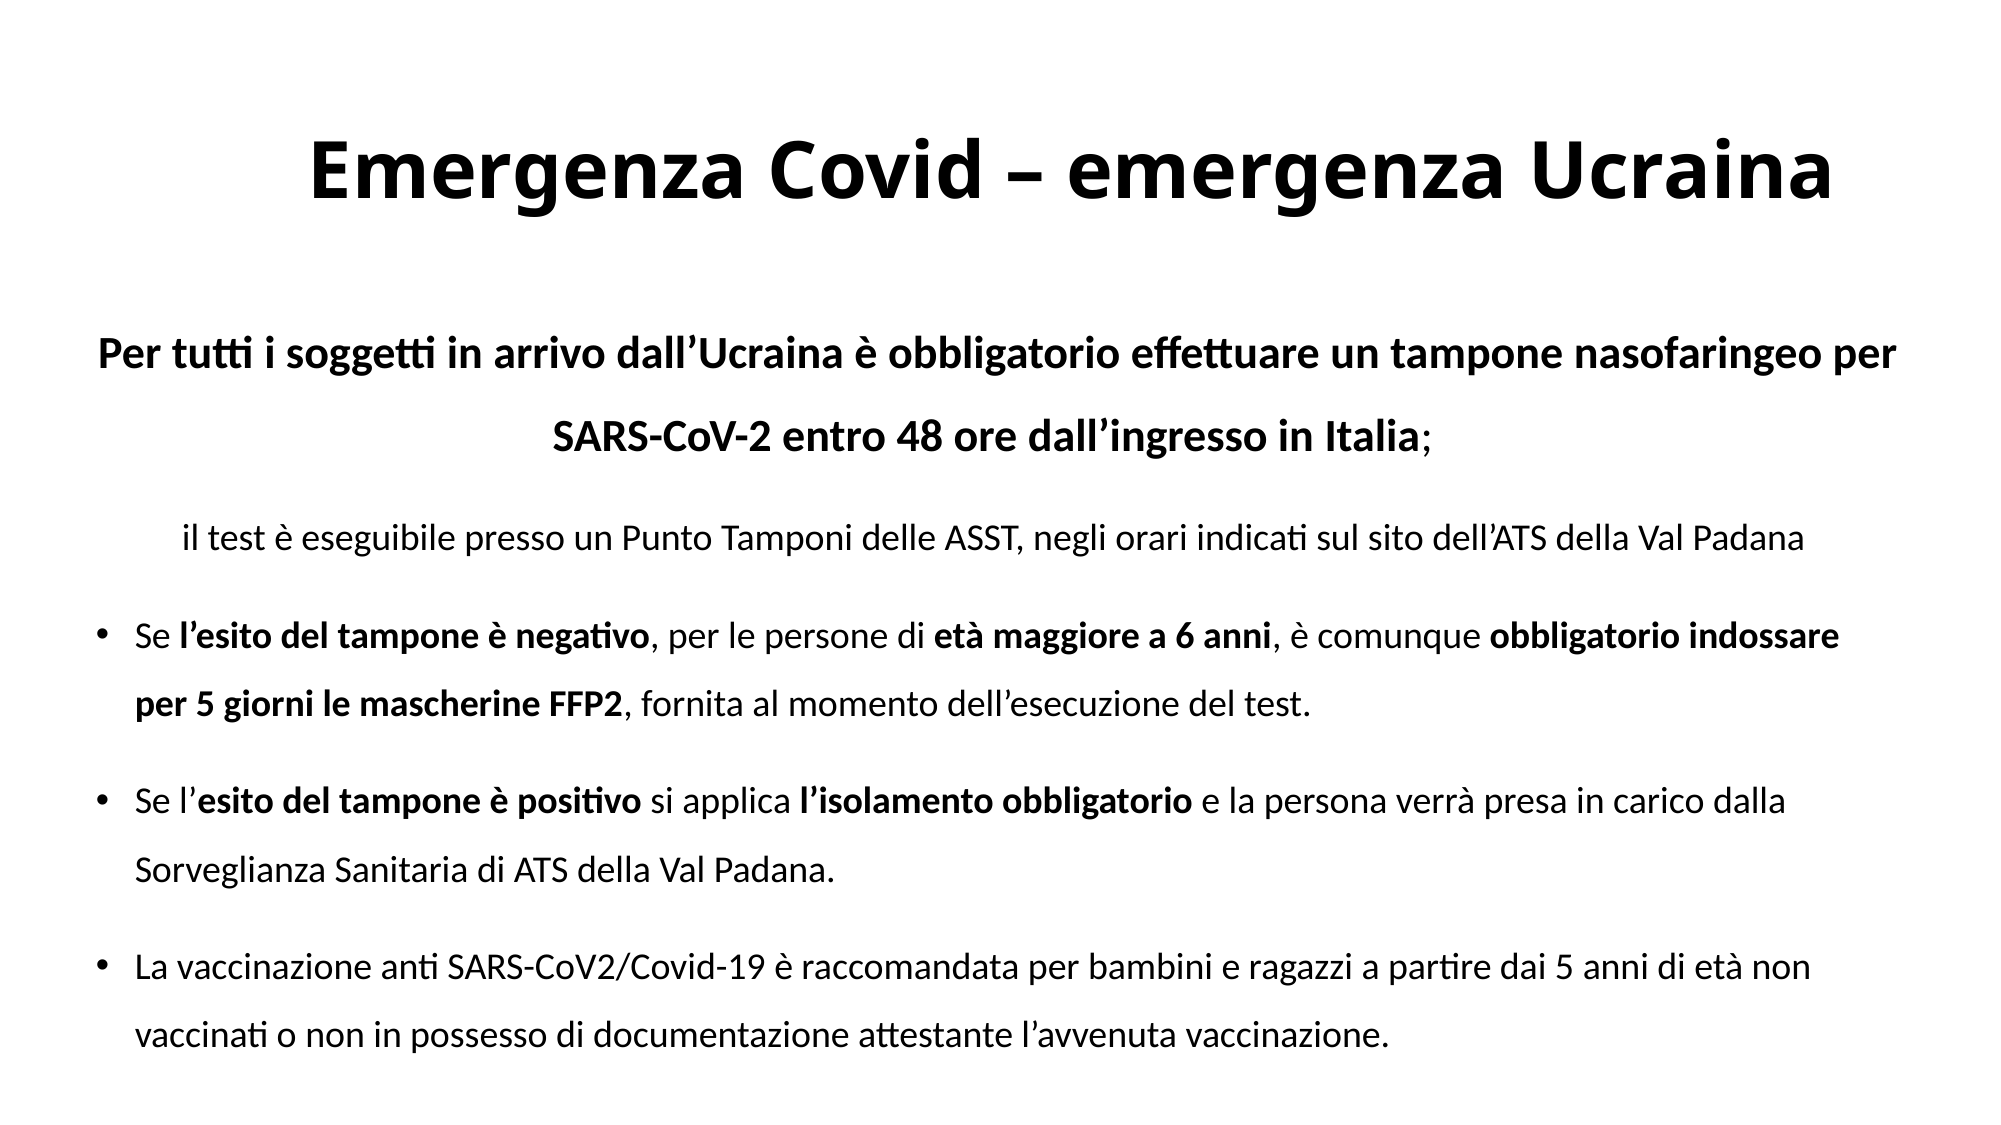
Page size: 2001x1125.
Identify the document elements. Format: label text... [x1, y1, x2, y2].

title Emergenza Covid – emergenza Ucraina [64, 59, 1955, 278]
list Per tutti i soggetti in arrivo dall’Ucraina è obbligatorio effettuare un tampone nasofaringeo per SARS-CoV-2 entro 48 ore dall’ingresso in Italia; il test è eseguibile presso un Punto Tamponi delle ASST, negli orari indicati sul sito dell’ATS della Val Padana Se l’esito del tampone è negativo, per le persone di età maggiore a 6 anni, è comunque obbligatorio indossare per 5 giorni le mascherine FFP2, fornita al momento dell’esecuzione del test. Se l’esito del tampone è positivo si applica l’isolamento obbligatorio e la persona verrà presa in carico dalla Sorveglianza Sanitaria di ATS della Val Padana. La vaccinazione anti SARS-CoV2/Covid-19 è raccomandata per bambini e ragazzi a partire dai 5 anni di età non vaccinati o non in possesso di documentazione attestante l’avvenuta vaccinazione. [80, 233, 1916, 1066]
